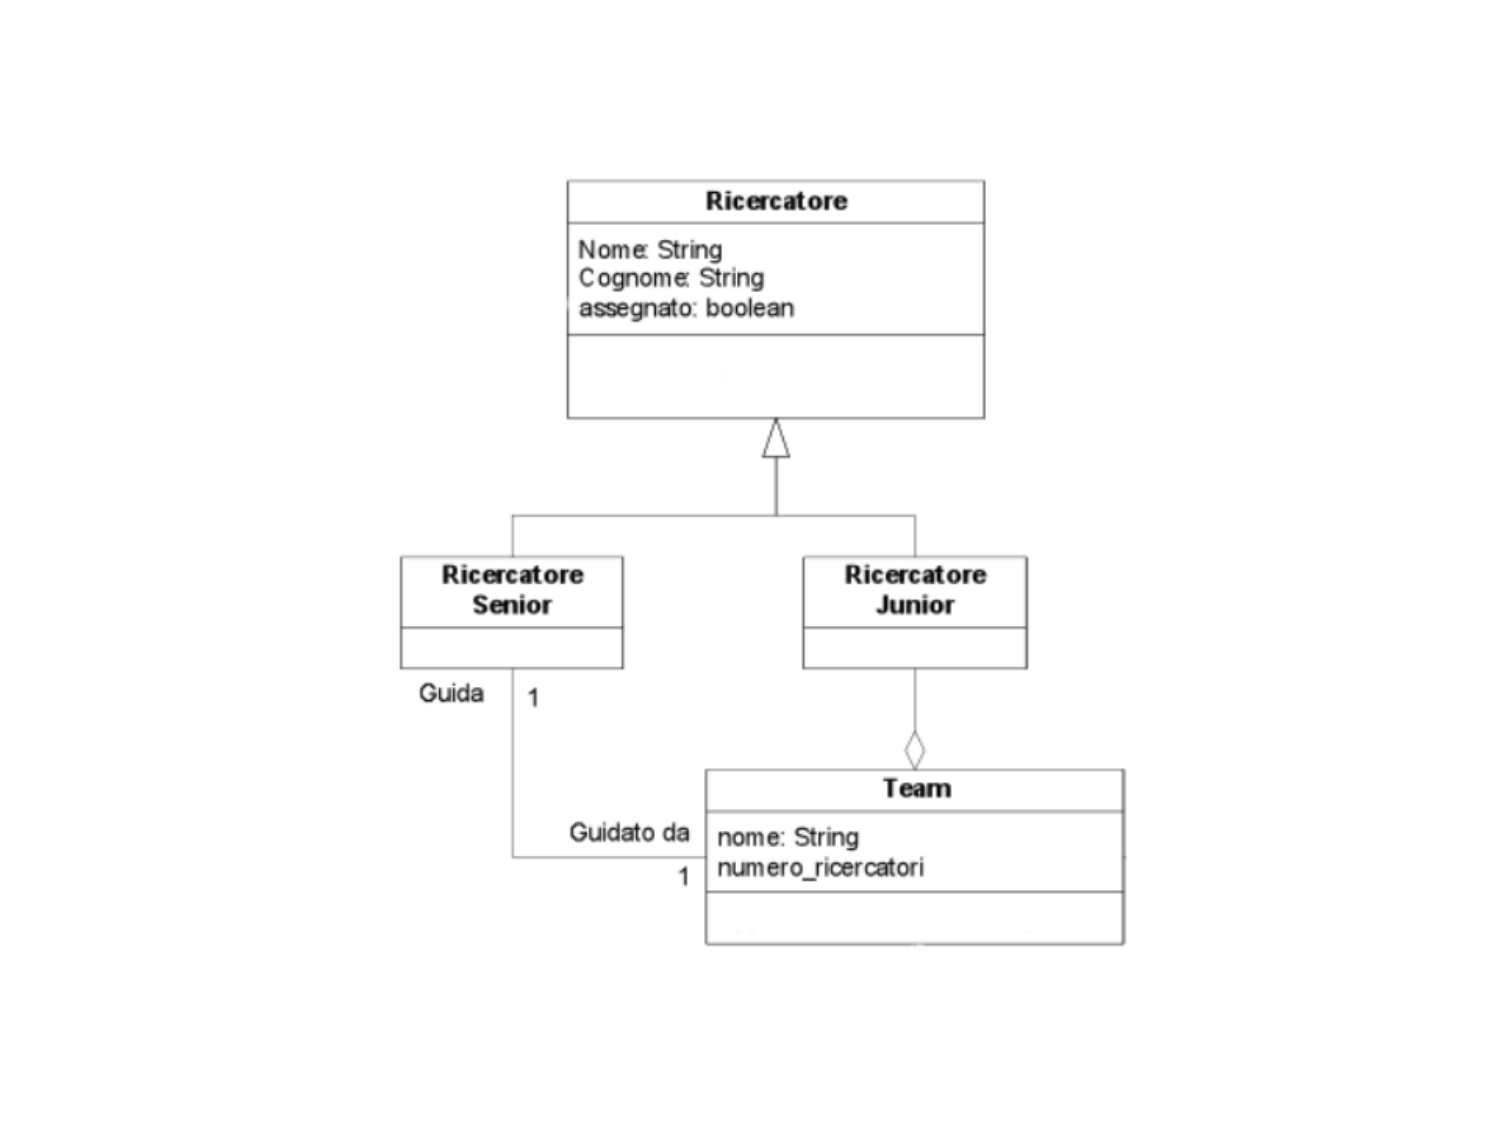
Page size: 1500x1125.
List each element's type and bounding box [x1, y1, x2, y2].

picture [349, 155, 1151, 969]
